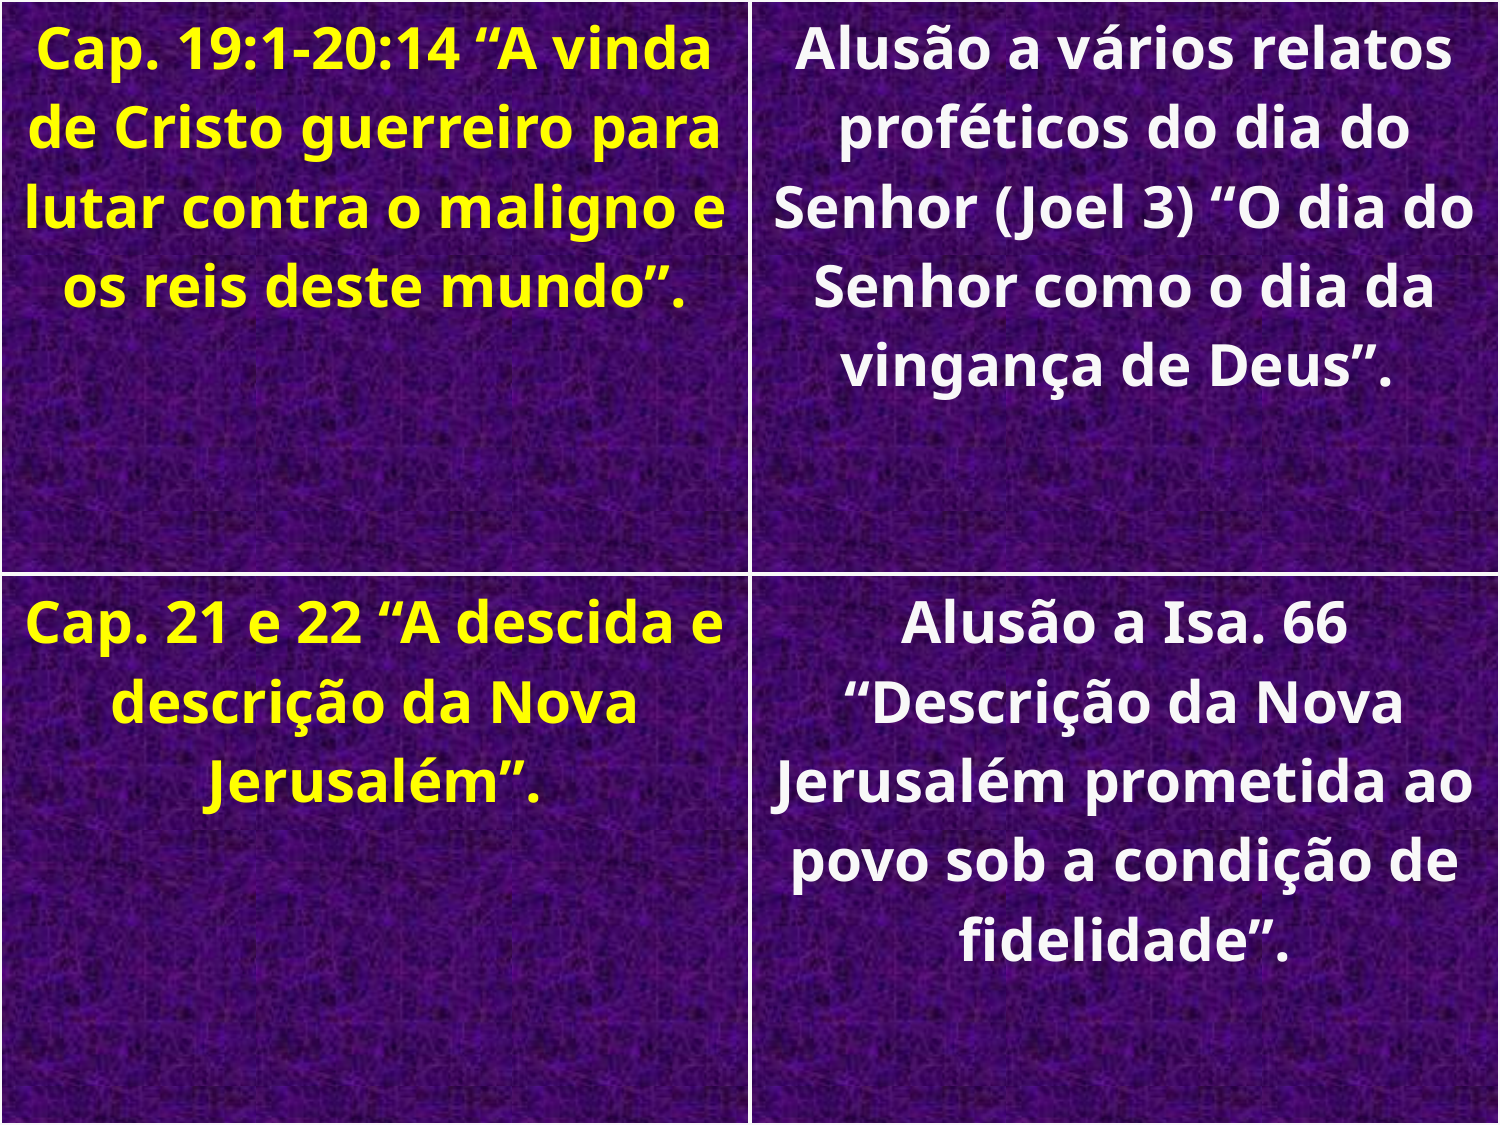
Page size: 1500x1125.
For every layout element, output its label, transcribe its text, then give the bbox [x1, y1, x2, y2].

table_cell Cap. 21 e 22 “A descida e descrição da Nova Jerusalém”. [2, 576, 748, 1123]
table_header Alusão a vários relatos proféticos do dia do Senhor (Joel 3) “O dia do Senhor como o dia da vingança de Deus”. [752, 2, 1498, 572]
table_header Cap. 19:1-20:14 “A vinda de Cristo guerreiro para lutar contra o maligno e os reis deste mundo”. [2, 2, 748, 572]
table_cell Alusão a Isa. 66 “Descrição da Nova Jerusalém prometida ao povo sob a condição de fidelidade”. [752, 576, 1498, 1123]
